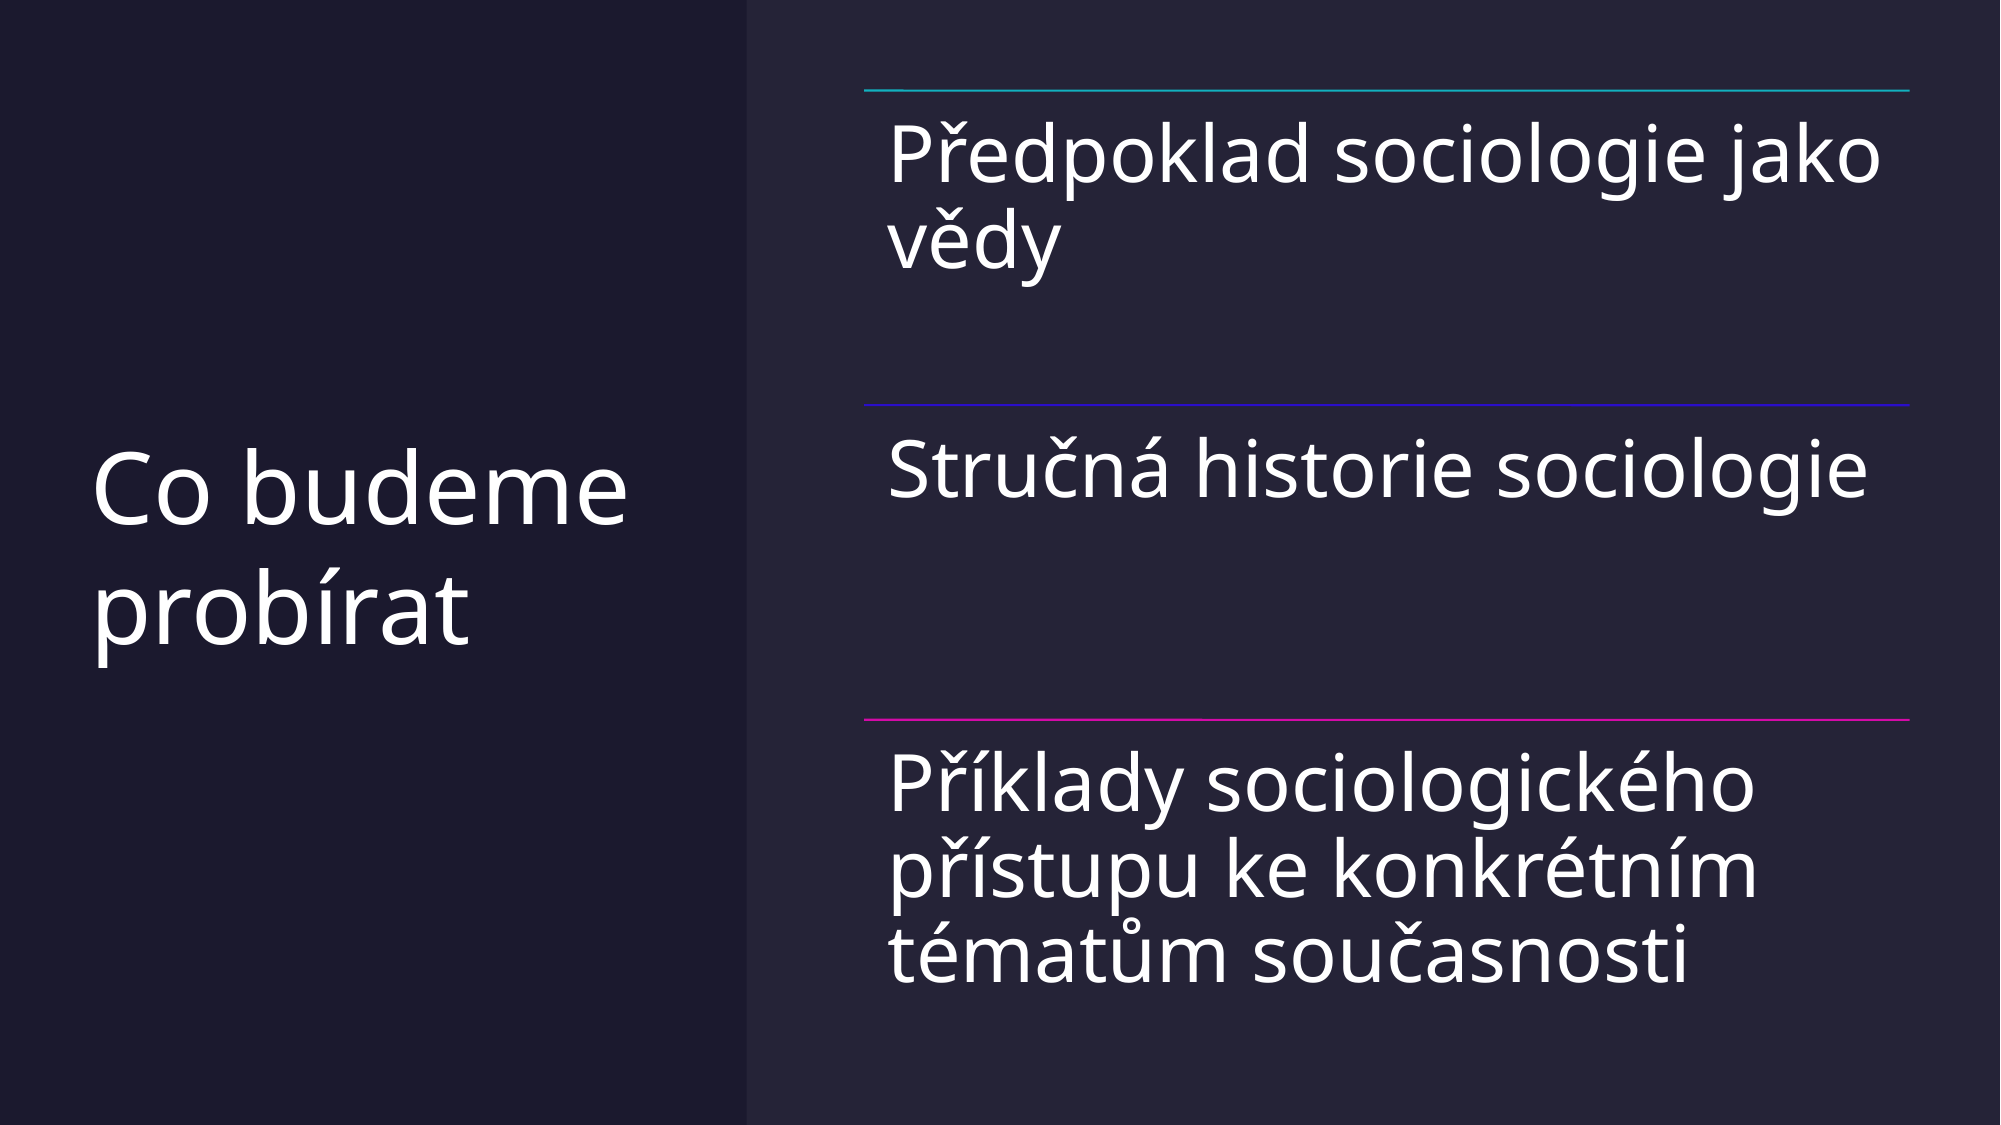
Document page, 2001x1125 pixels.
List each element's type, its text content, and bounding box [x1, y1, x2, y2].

text_box [0, 0, 745, 1125]
title Co budeme probírat [90, 90, 676, 1000]
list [864, 90, 1910, 1035]
text_box [745, 0, 2000, 1125]
